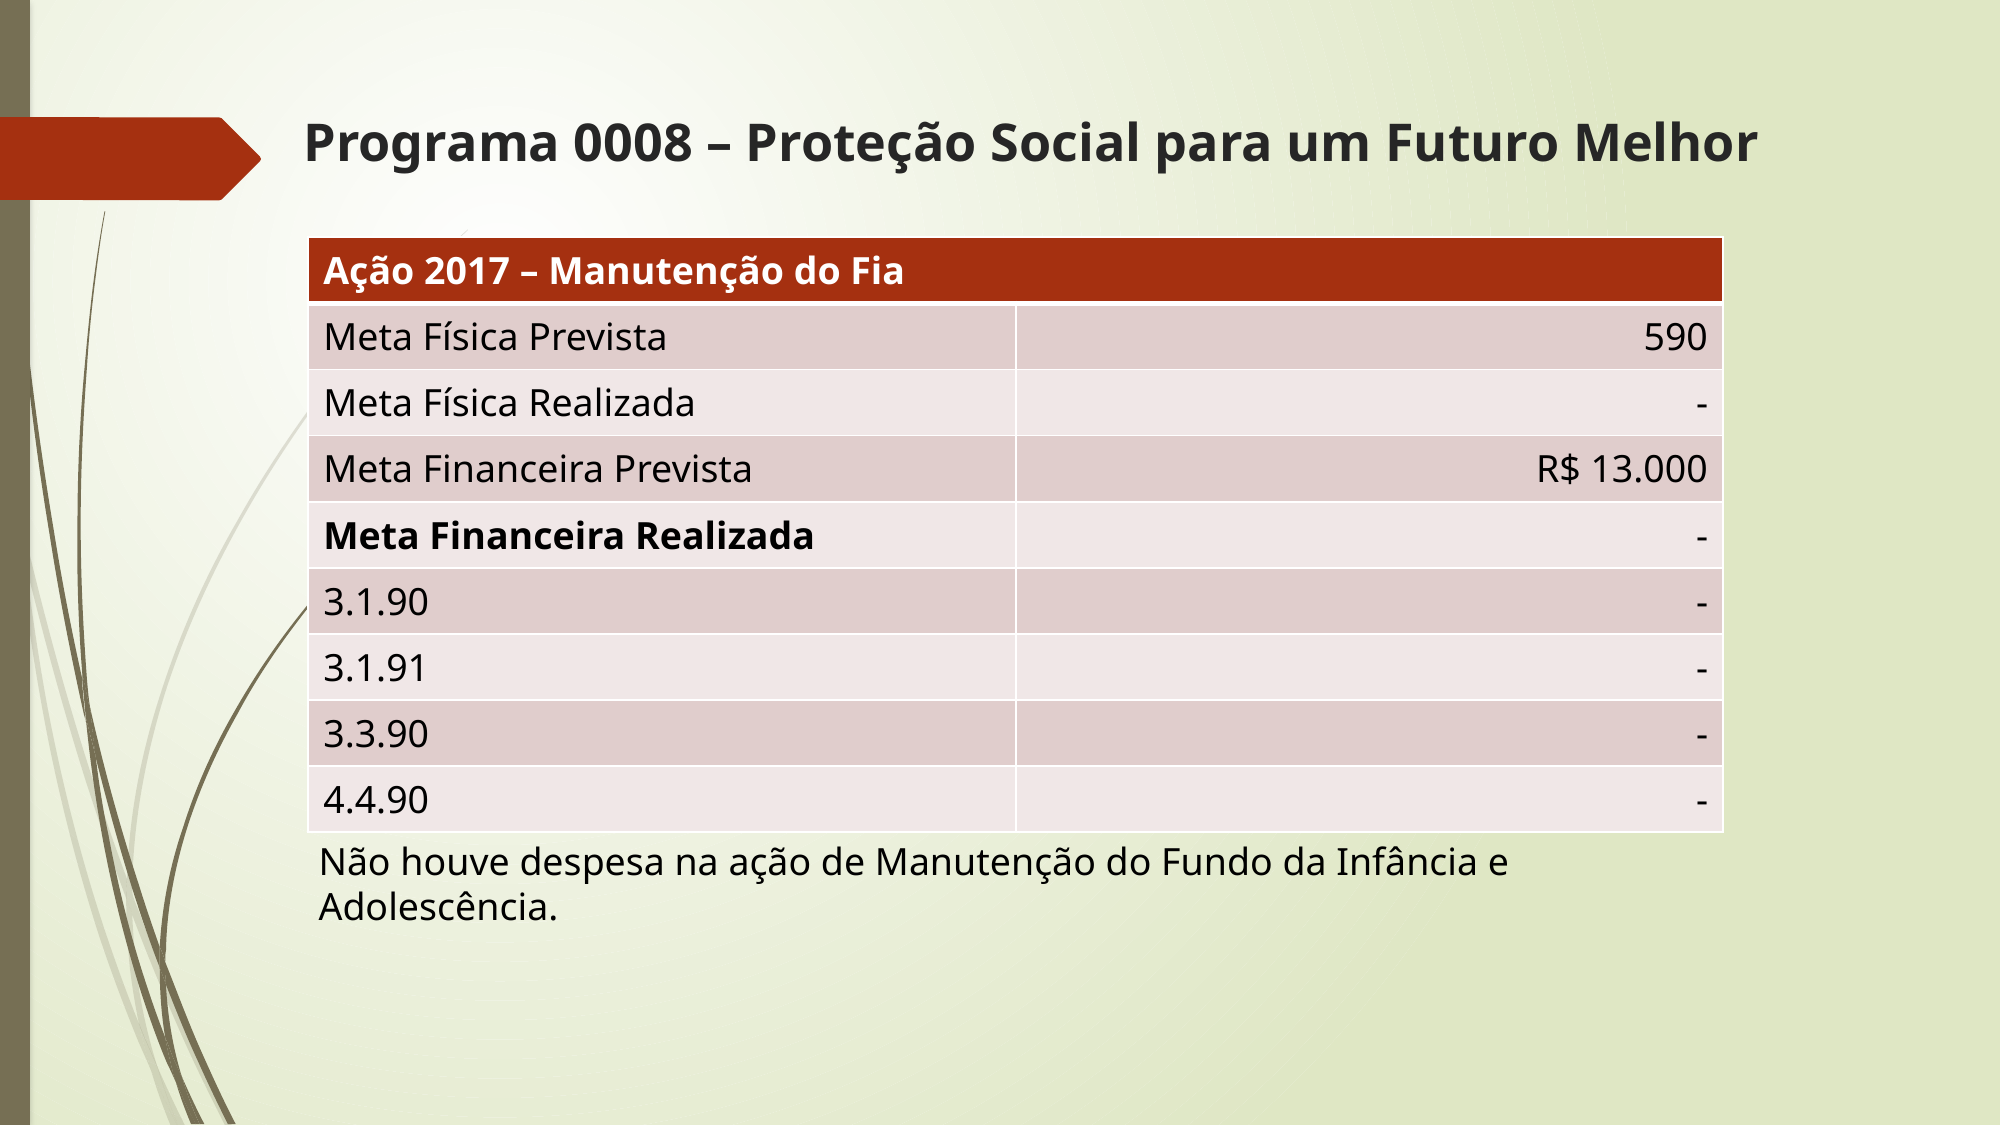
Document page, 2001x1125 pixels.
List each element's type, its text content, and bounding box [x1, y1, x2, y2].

table_cell - [1017, 569, 1722, 633]
table_cell - [1017, 503, 1722, 567]
table_cell Meta Física Realizada [309, 370, 1015, 435]
title Programa 0008 – Proteção Social para um Futuro Melhor [288, 102, 1888, 210]
table_cell - [1017, 370, 1722, 435]
table_cell Meta Financeira Realizada [309, 503, 1015, 567]
table_cell - [1017, 701, 1722, 765]
table_cell 590 [1017, 306, 1722, 369]
table_cell - [1017, 767, 1722, 830]
table_cell 3.3.90 [309, 701, 1015, 765]
table_cell 3.1.91 [309, 635, 1015, 699]
table_cell - [1017, 635, 1722, 699]
table_cell R$ 13.000 [1017, 436, 1722, 501]
table_cell Meta Financeira Prevista [309, 436, 1015, 501]
text_box Não houve despesa na ação de Manutenção do Fundo da Infância e Adolescência. [303, 830, 1729, 936]
table_cell 3.1.90 [309, 569, 1015, 633]
table_cell Meta Física Prevista [309, 306, 1015, 369]
table_cell 4.4.90 [309, 767, 1015, 830]
table_header Ação 2017 – Manutenção do Fia [309, 238, 1722, 301]
